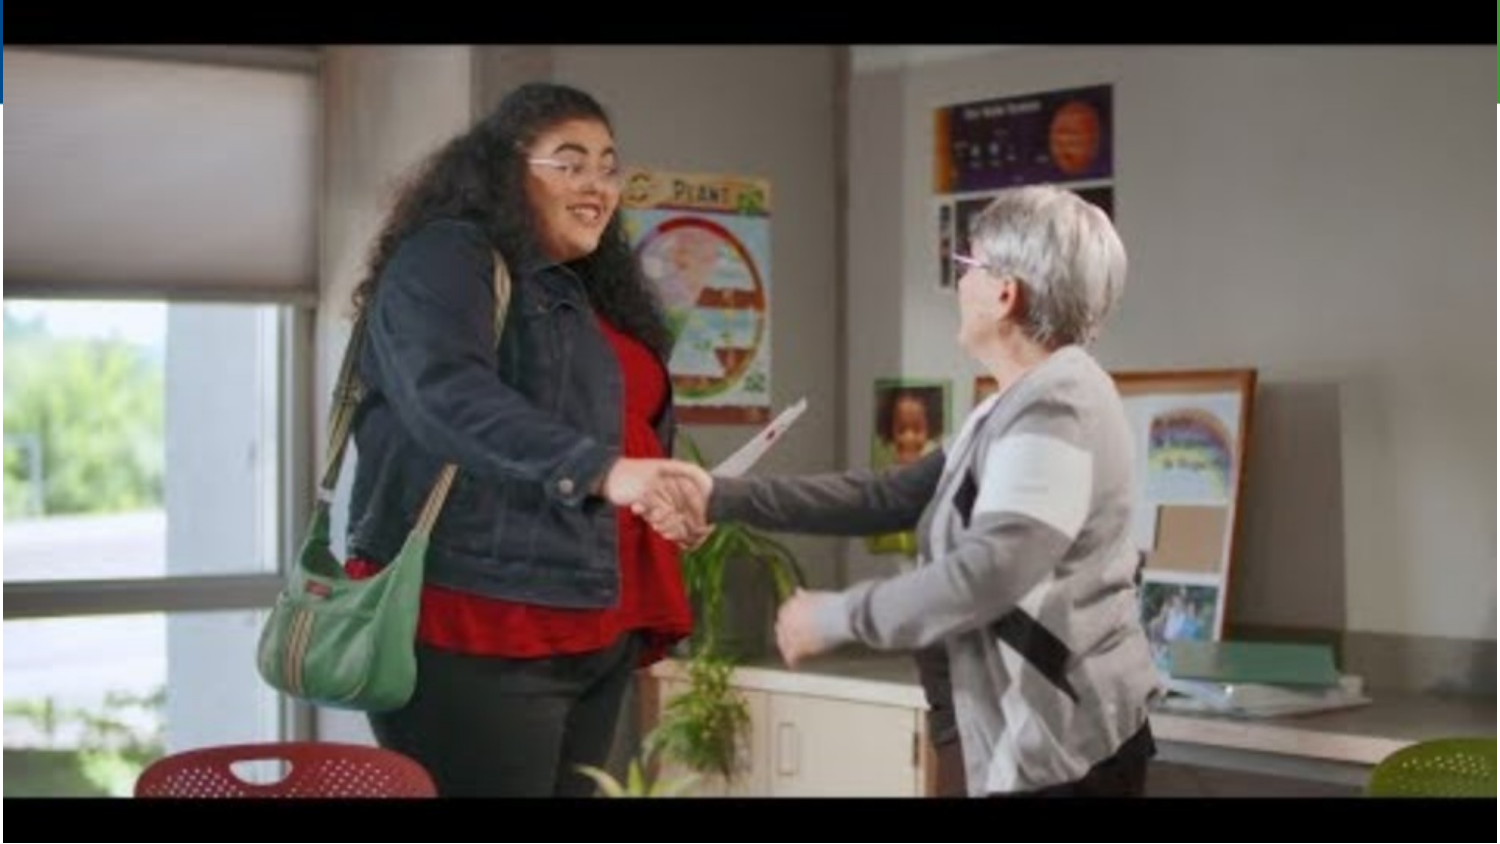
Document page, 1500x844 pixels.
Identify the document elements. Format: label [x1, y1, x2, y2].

text_box [2, 0, 1498, 844]
